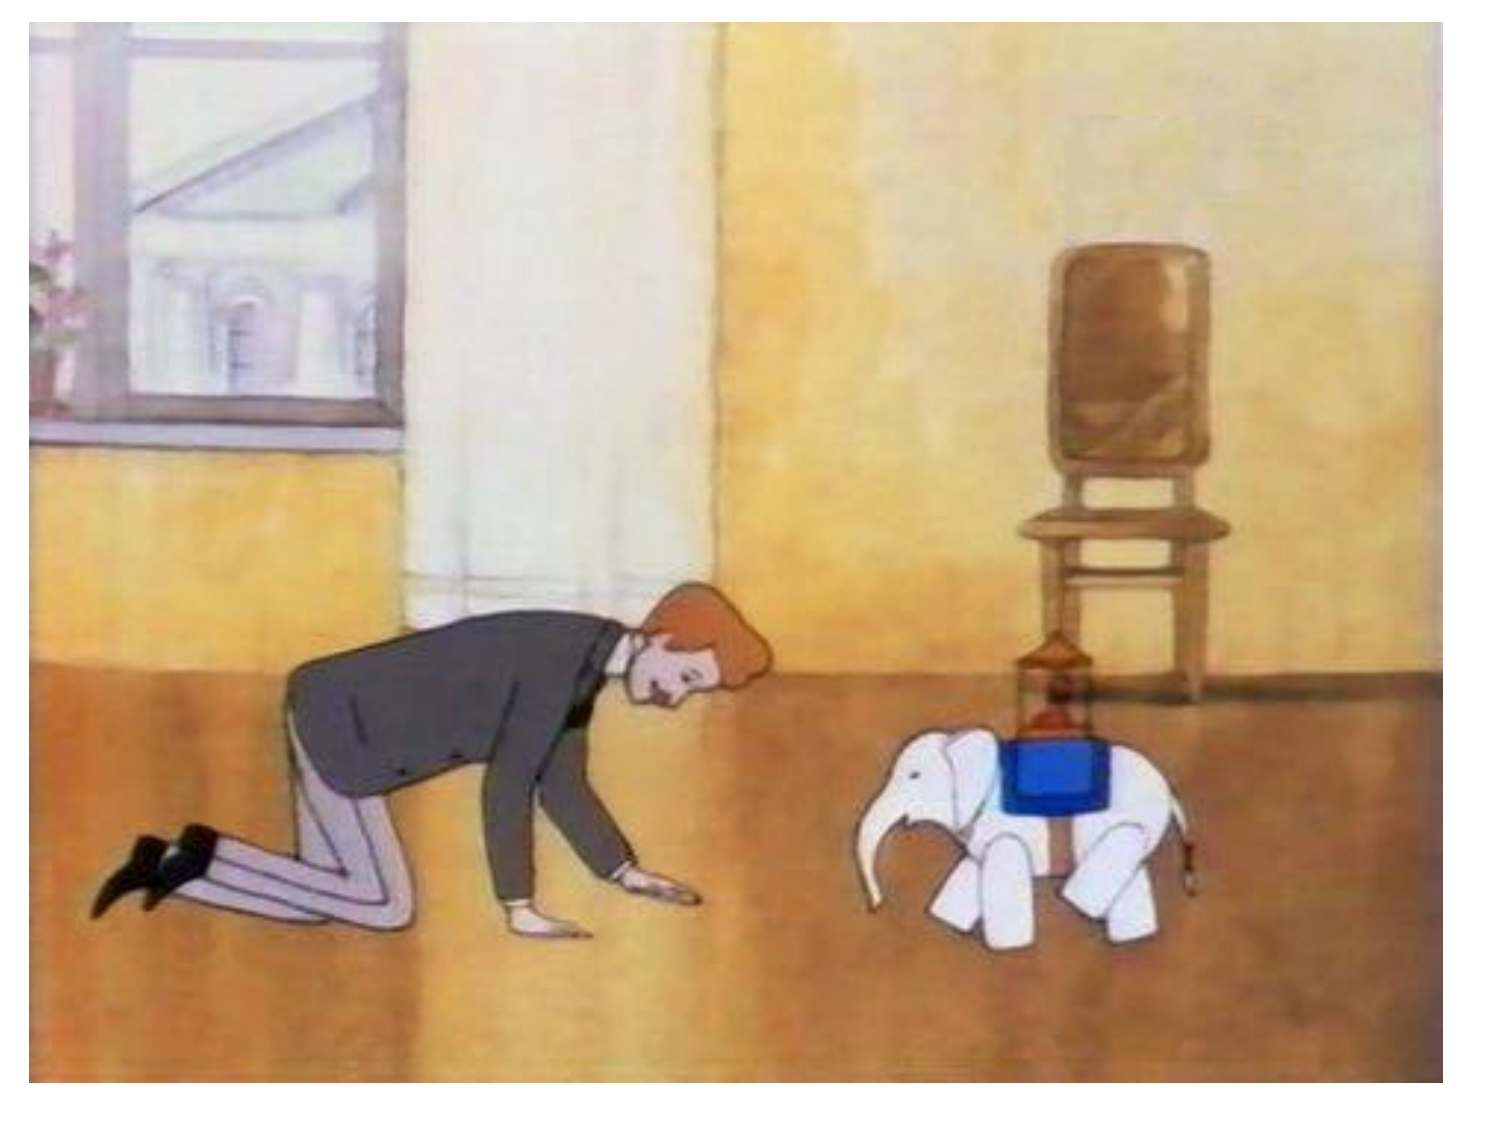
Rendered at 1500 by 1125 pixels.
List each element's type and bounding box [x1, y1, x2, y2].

picture [29, 21, 1444, 1083]
